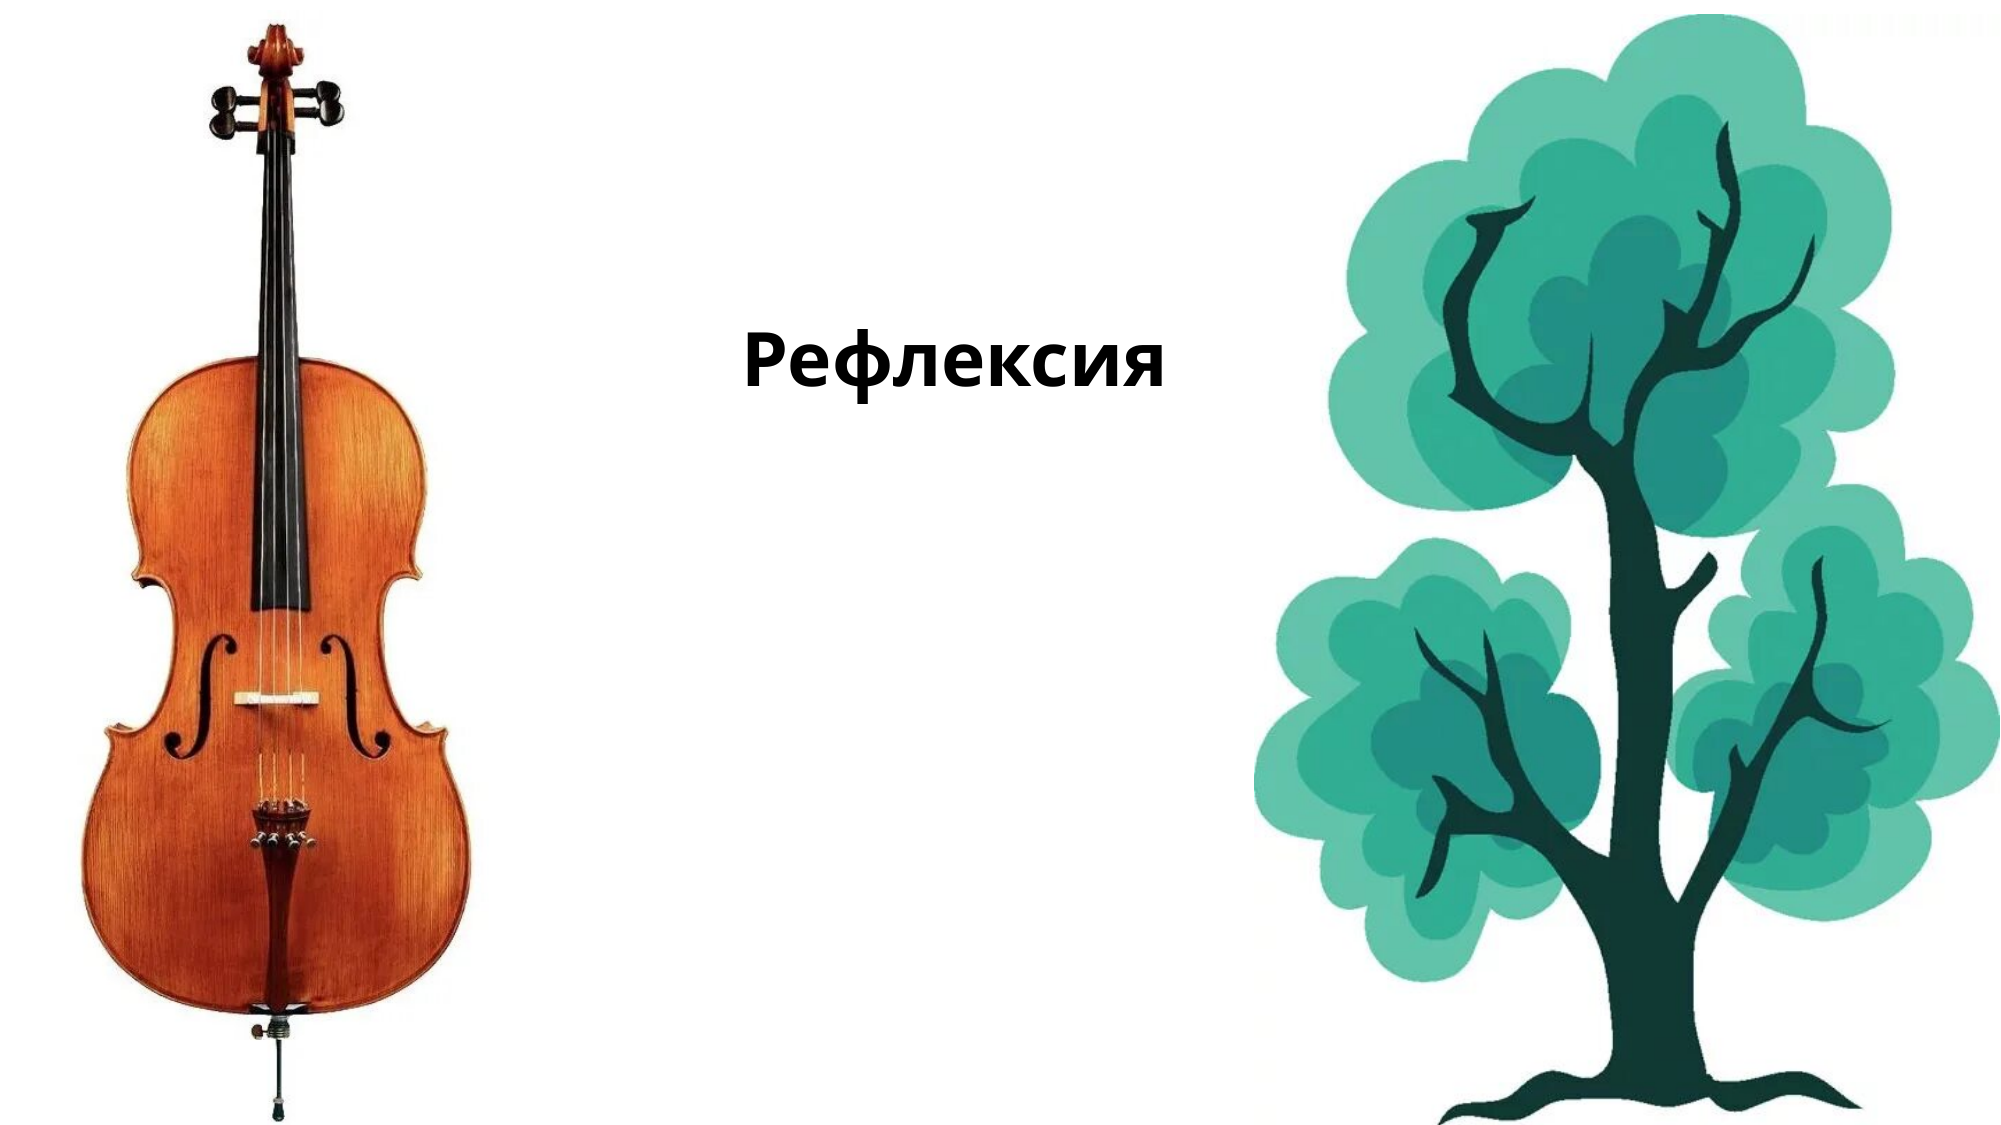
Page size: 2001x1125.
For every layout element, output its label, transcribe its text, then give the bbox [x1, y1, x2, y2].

title Рефлексия [837, 314, 1249, 501]
picture [54, 10, 832, 1125]
picture [1254, 13, 2000, 1125]
